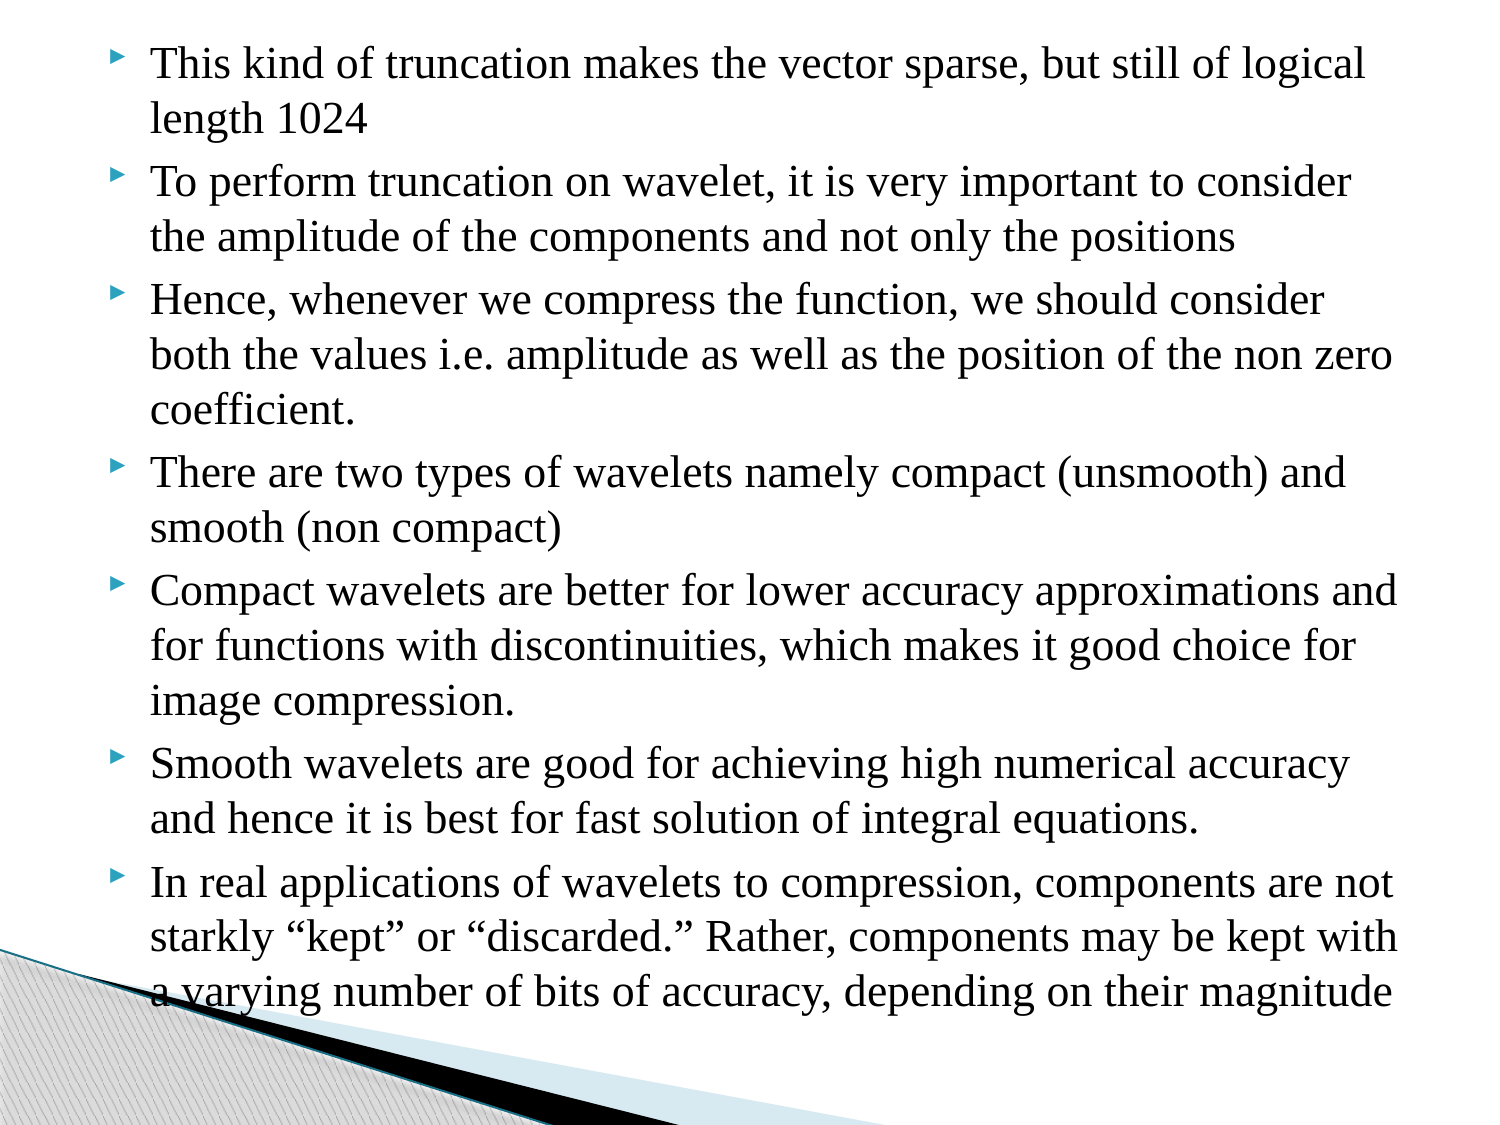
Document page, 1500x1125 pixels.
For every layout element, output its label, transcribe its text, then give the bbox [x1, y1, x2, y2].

list This kind of truncation makes the vector sparse, but still of logical length 1024 To perform truncation on wavelet, it is very important to consider the amplitude of the components and not only the positions Hence, whenever we compress the function, we should consider both the values i.e. amplitude as well as the position of the non zero coefficient. There are two types of wavelets namely compact (unsmooth) and smooth (non compact) Compact wavelets are better for lower accuracy approximations and for functions with discontinuities, which makes it good choice for image compression. Smooth wavelets are good for achieving high numerical accuracy and hence it is best for fast solution of integral equations. In real applications of wavelets to compression, components are not starkly “kept” or “discarded.” Rather, components may be kept with a varying number of bits of accuracy, depending on their magnitude [75, 24, 1425, 1050]
